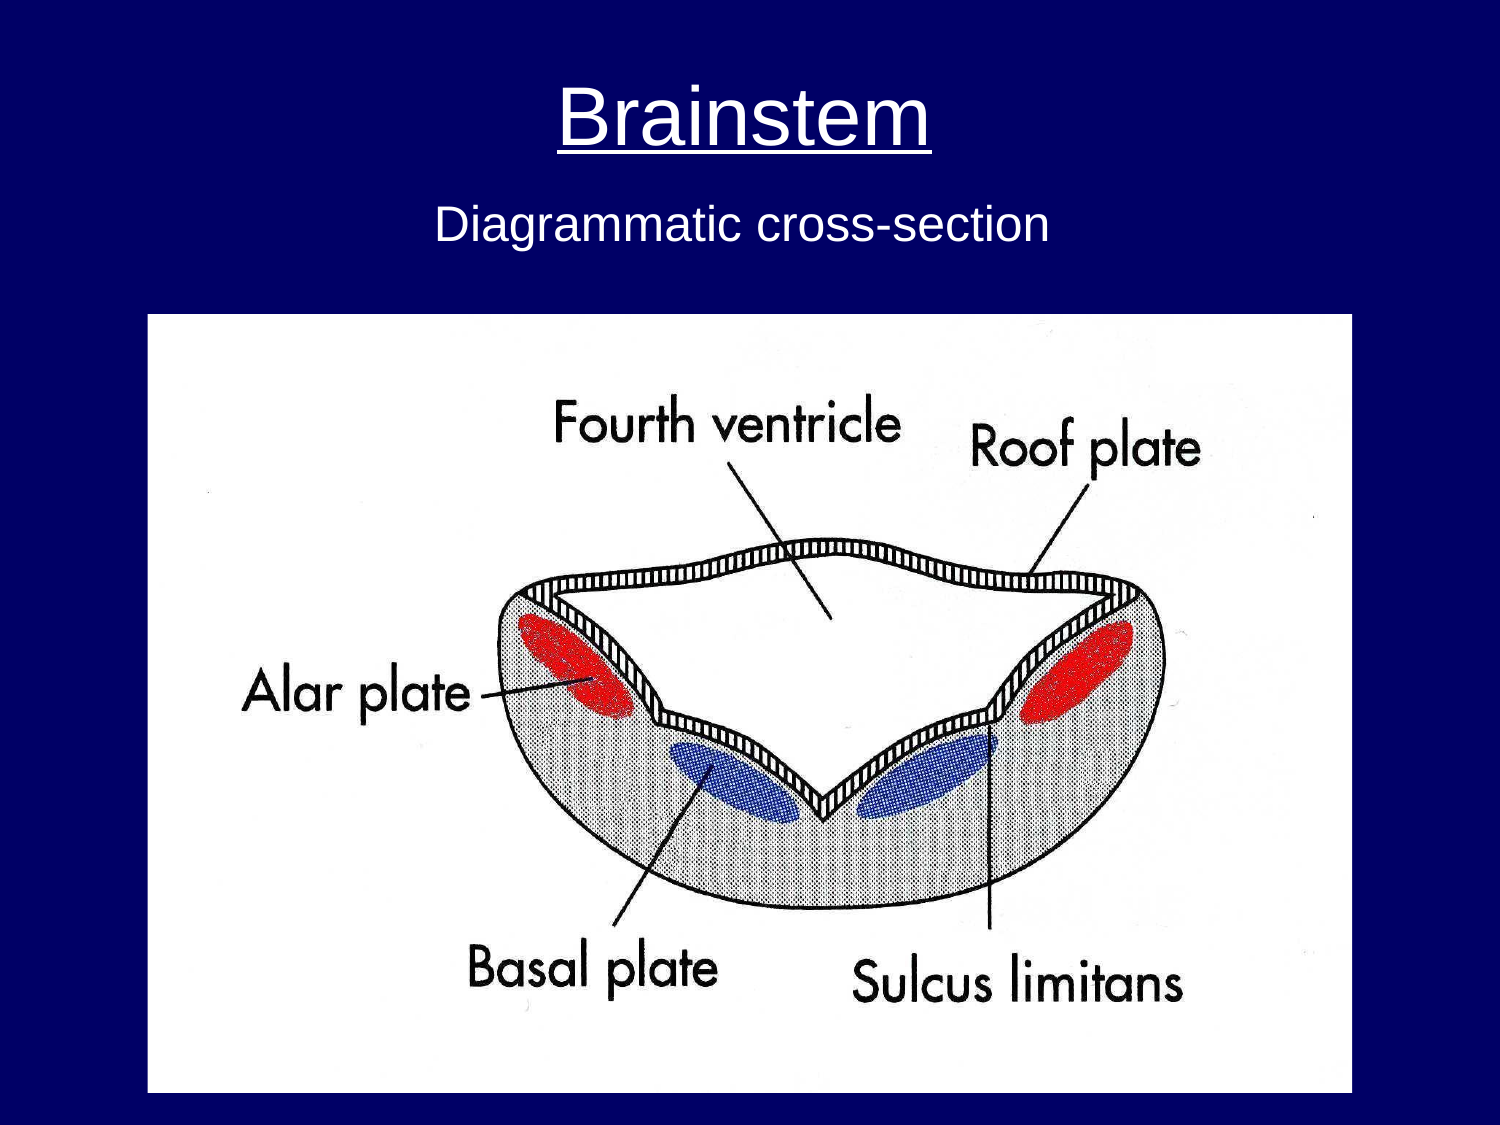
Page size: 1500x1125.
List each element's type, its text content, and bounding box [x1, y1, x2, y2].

text_box Brainstem [289, 54, 1199, 170]
picture [147, 314, 1353, 1093]
text_box Diagrammatic cross-section [419, 184, 1069, 260]
